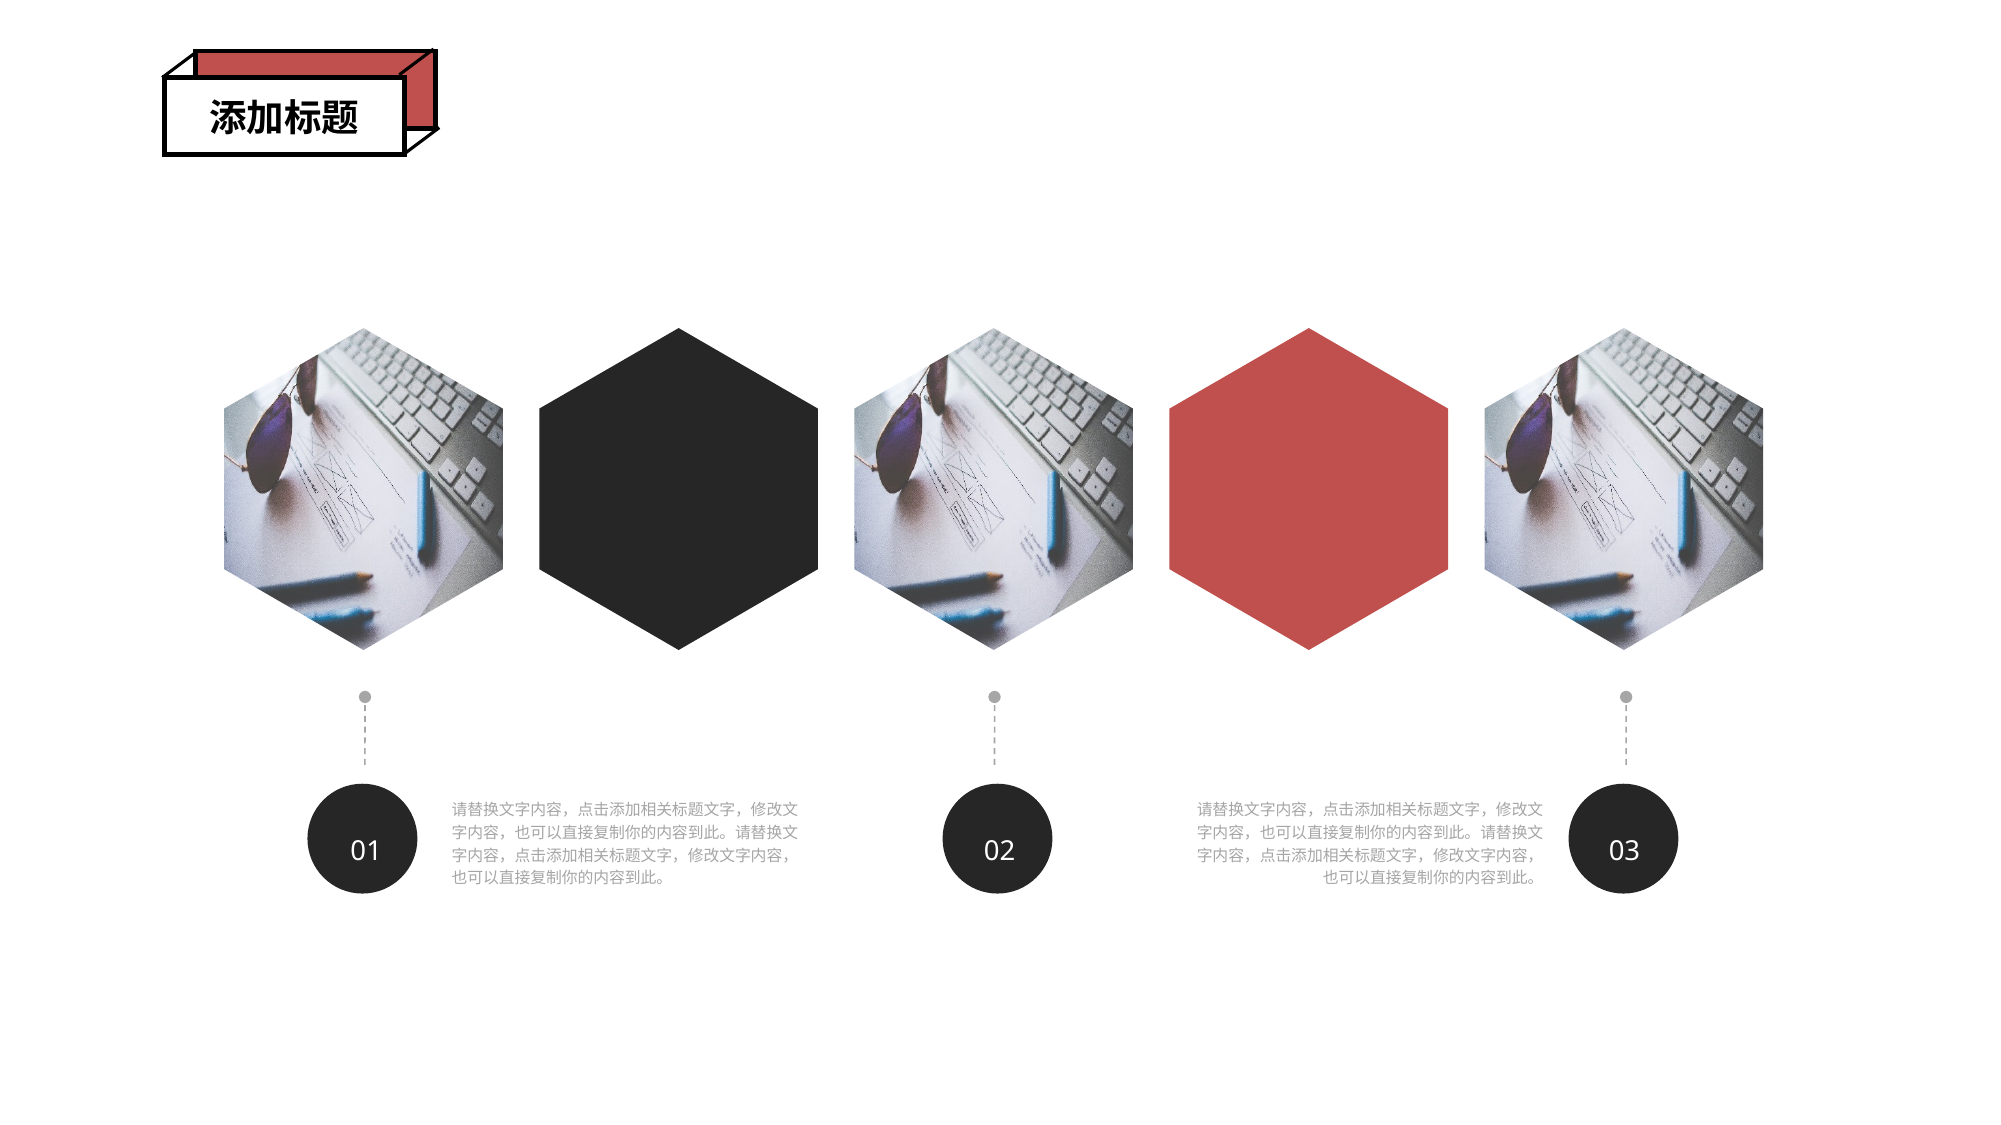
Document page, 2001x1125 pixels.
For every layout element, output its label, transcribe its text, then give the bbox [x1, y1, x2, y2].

text_box 02 [963, 815, 1037, 866]
text_box [854, 328, 1133, 651]
text_box [1619, 690, 1633, 710]
text_box 01 [329, 815, 403, 866]
text_box [1484, 328, 1764, 651]
text_box [942, 783, 1053, 894]
text_box [224, 328, 503, 651]
text_box [539, 328, 818, 651]
text_box [307, 783, 418, 894]
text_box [162, 48, 440, 155]
text_box 03 [1588, 815, 1662, 866]
text_box [358, 690, 372, 710]
text_box 请替换文字内容，点击添加相关标题文字，修改文字内容，也可以直接复制你的内容到此。请替换文字内容，点击添加相关标题文字，修改文字内容，也可以直接复制你的内容到此。 [1183, 795, 1544, 887]
text_box [1568, 783, 1679, 894]
text_box [988, 690, 1001, 710]
text_box [1169, 328, 1449, 651]
text_box 请替换文字内容，点击添加相关标题文字，修改文字内容，也可以直接复制你的内容到此。请替换文字内容，点击添加相关标题文字，修改文字内容，也可以直接复制你的内容到此。 [451, 795, 812, 887]
